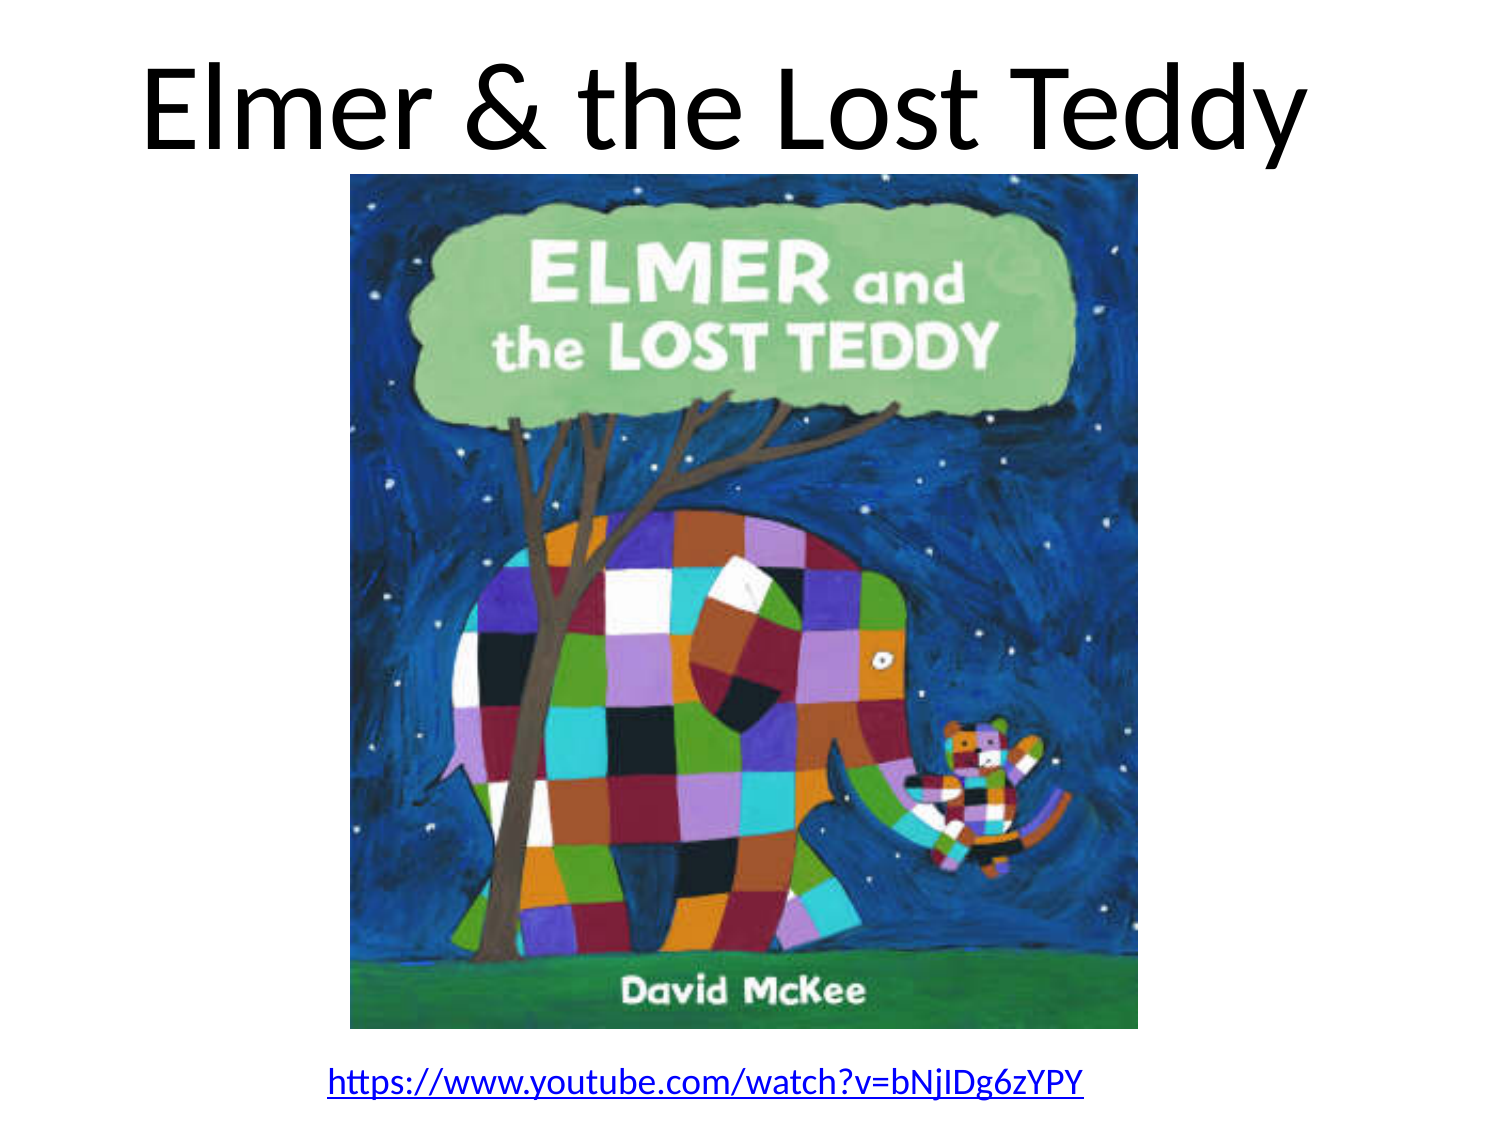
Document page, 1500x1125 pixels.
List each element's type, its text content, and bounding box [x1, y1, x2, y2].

title Elmer & the Lost Teddy [87, 0, 1363, 200]
picture [349, 174, 1138, 1029]
text_box https://www.youtube.com/watch?v=bNjIDg6zYPY [312, 1049, 1263, 1125]
